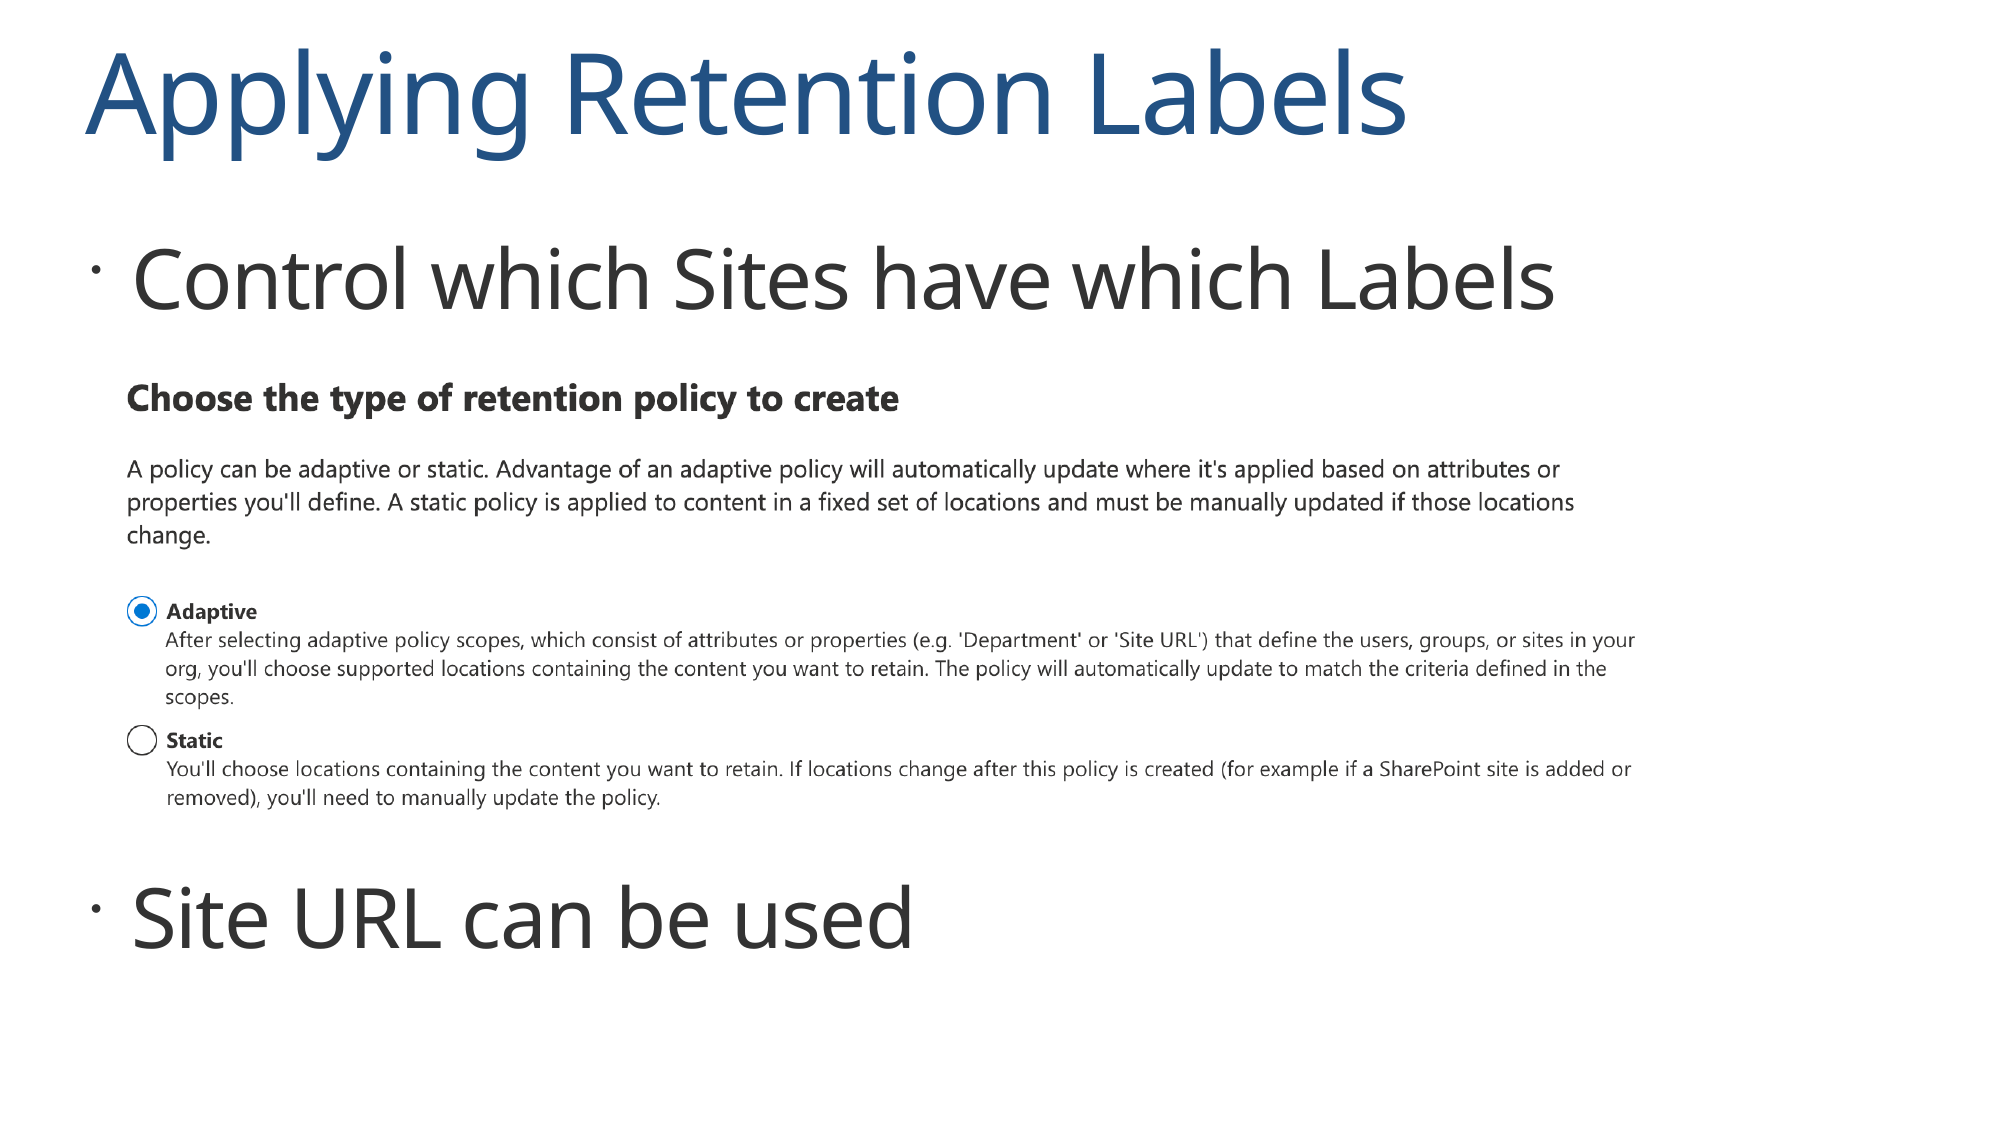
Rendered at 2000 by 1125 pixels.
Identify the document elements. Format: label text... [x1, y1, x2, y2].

list Control which Sites have which Labels Site URL can be used [85, 237, 1914, 573]
picture [111, 352, 1671, 848]
title Applying Retention Labels [85, 37, 1914, 161]
